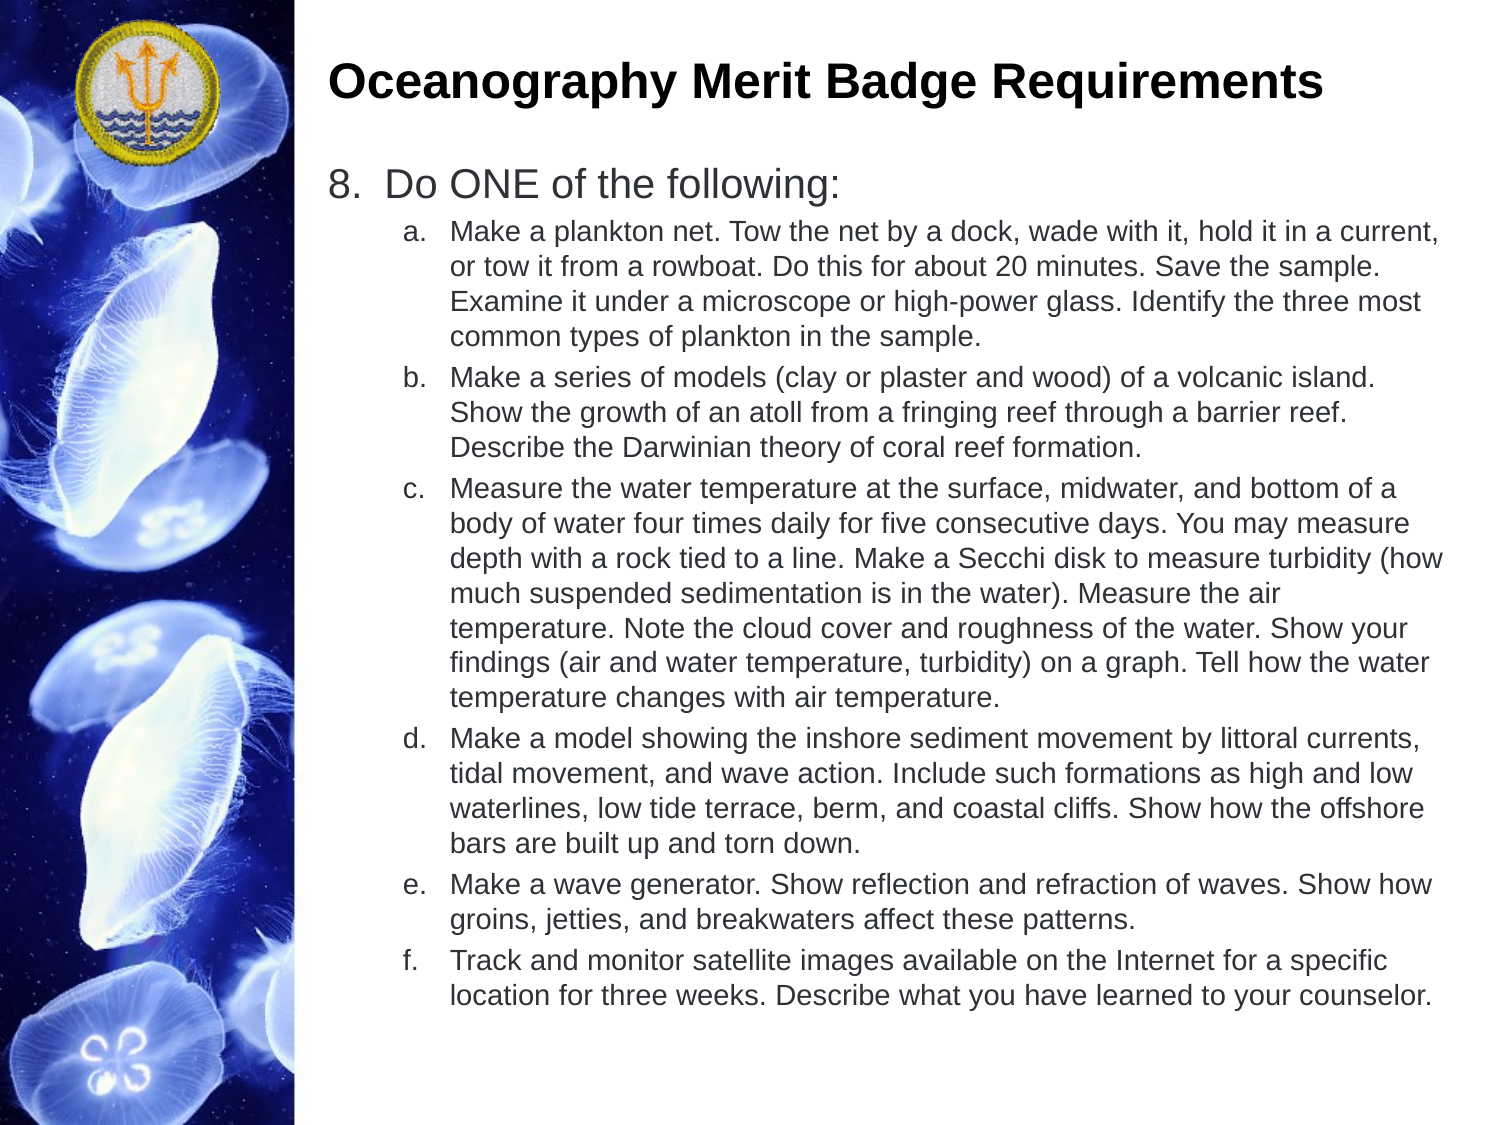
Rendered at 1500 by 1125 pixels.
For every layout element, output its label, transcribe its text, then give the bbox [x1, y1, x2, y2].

picture [0, 0, 1500, 1125]
list Do ONE of the following: Make a plankton net. Tow the net by a dock, wade with it, hold it in a current, or tow it from a rowboat. Do this for about 20 minutes. Save the sample. Examine it under a microscope or high-power glass. Identify the three most common types of plankton in the sample. Make a series of models (clay or plaster and wood) of a volcanic island. Show the growth of an atoll from a fringing reef through a barrier reef. Describe the Darwinian theory of coral reef formation. Measure the water temperature at the surface, midwater, and bottom of a body of water four times daily for five consecutive days. You may measure depth with a rock tied to a line. Make a Secchi disk to measure turbidity (how much suspended sedimentation is in the water). Measure the air temperature. Note the cloud cover and roughness of the water. Show your findings (air and water temperature, turbidity) on a graph. Tell how the water temperature changes with air temperature. Make a model showing the inshore sediment movement by littoral currents, tidal movement, and wave action. Include such formations as high and low waterlines, low tide terrace, berm, and coastal cliffs. Show how the offshore bars are built up and torn down. Make a wave generator. Show reflection and refraction of waves. Show how groins, jetties, and breakwaters affect these patterns. Track and monitor satellite images available on the Internet for a specific location for three weeks. Describe what you have learned to your counselor. [312, 149, 1471, 1106]
title Oceanography Merit Badge Requirements [312, 19, 1471, 138]
